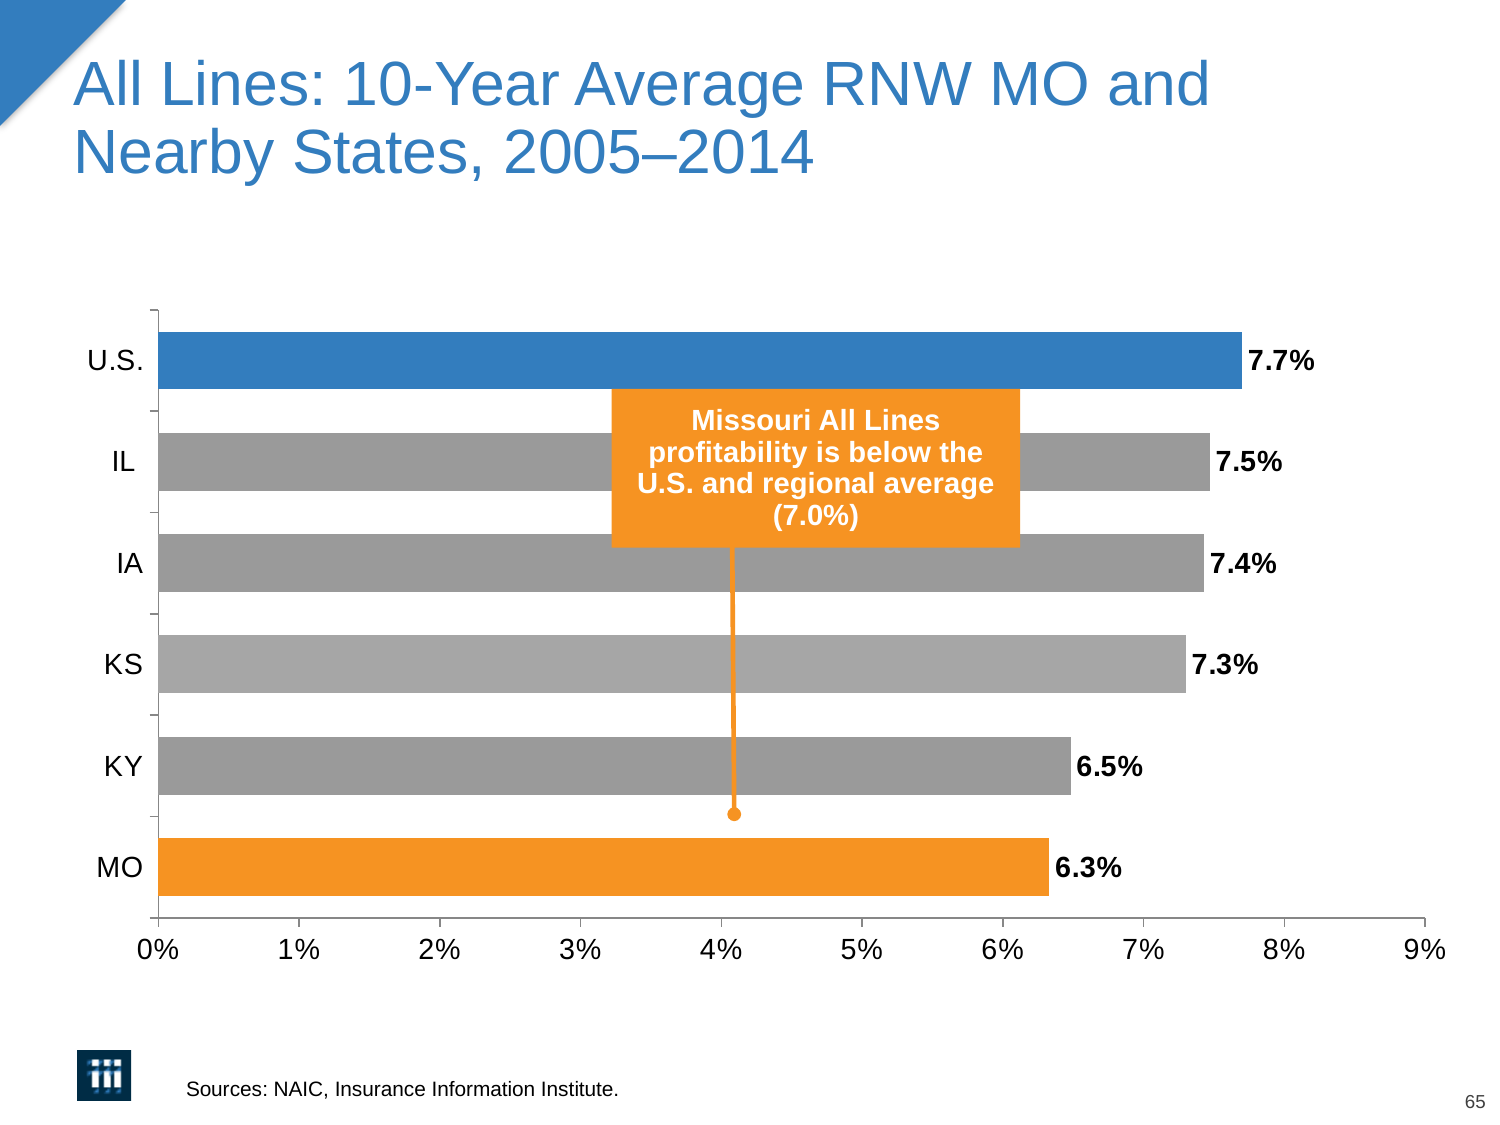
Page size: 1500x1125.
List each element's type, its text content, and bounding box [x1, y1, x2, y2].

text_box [611, 388, 1021, 815]
title All Lines: 10-Year Average RNW MO and Nearby States, 2005–2014 [58, 38, 1446, 195]
list Sources: NAIC, Insurance Information Institute. [186, 1032, 1446, 1101]
chart [57, 253, 1448, 1005]
